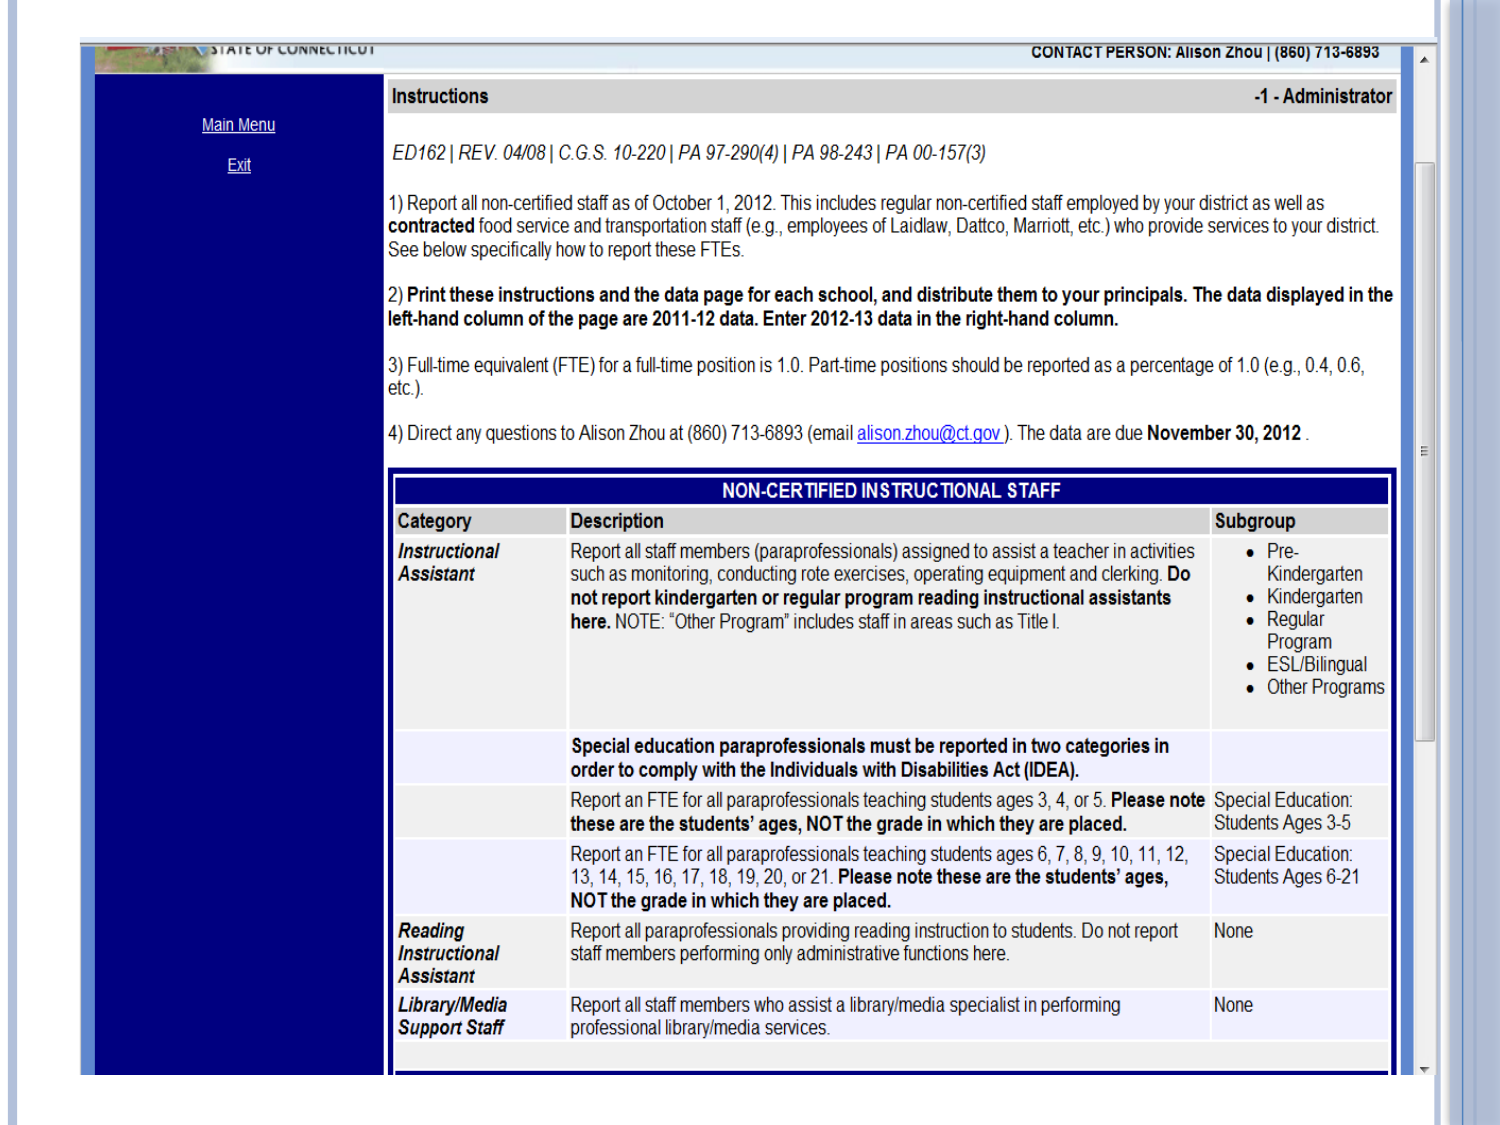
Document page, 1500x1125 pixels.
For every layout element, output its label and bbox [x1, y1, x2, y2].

picture [79, 36, 1438, 1076]
